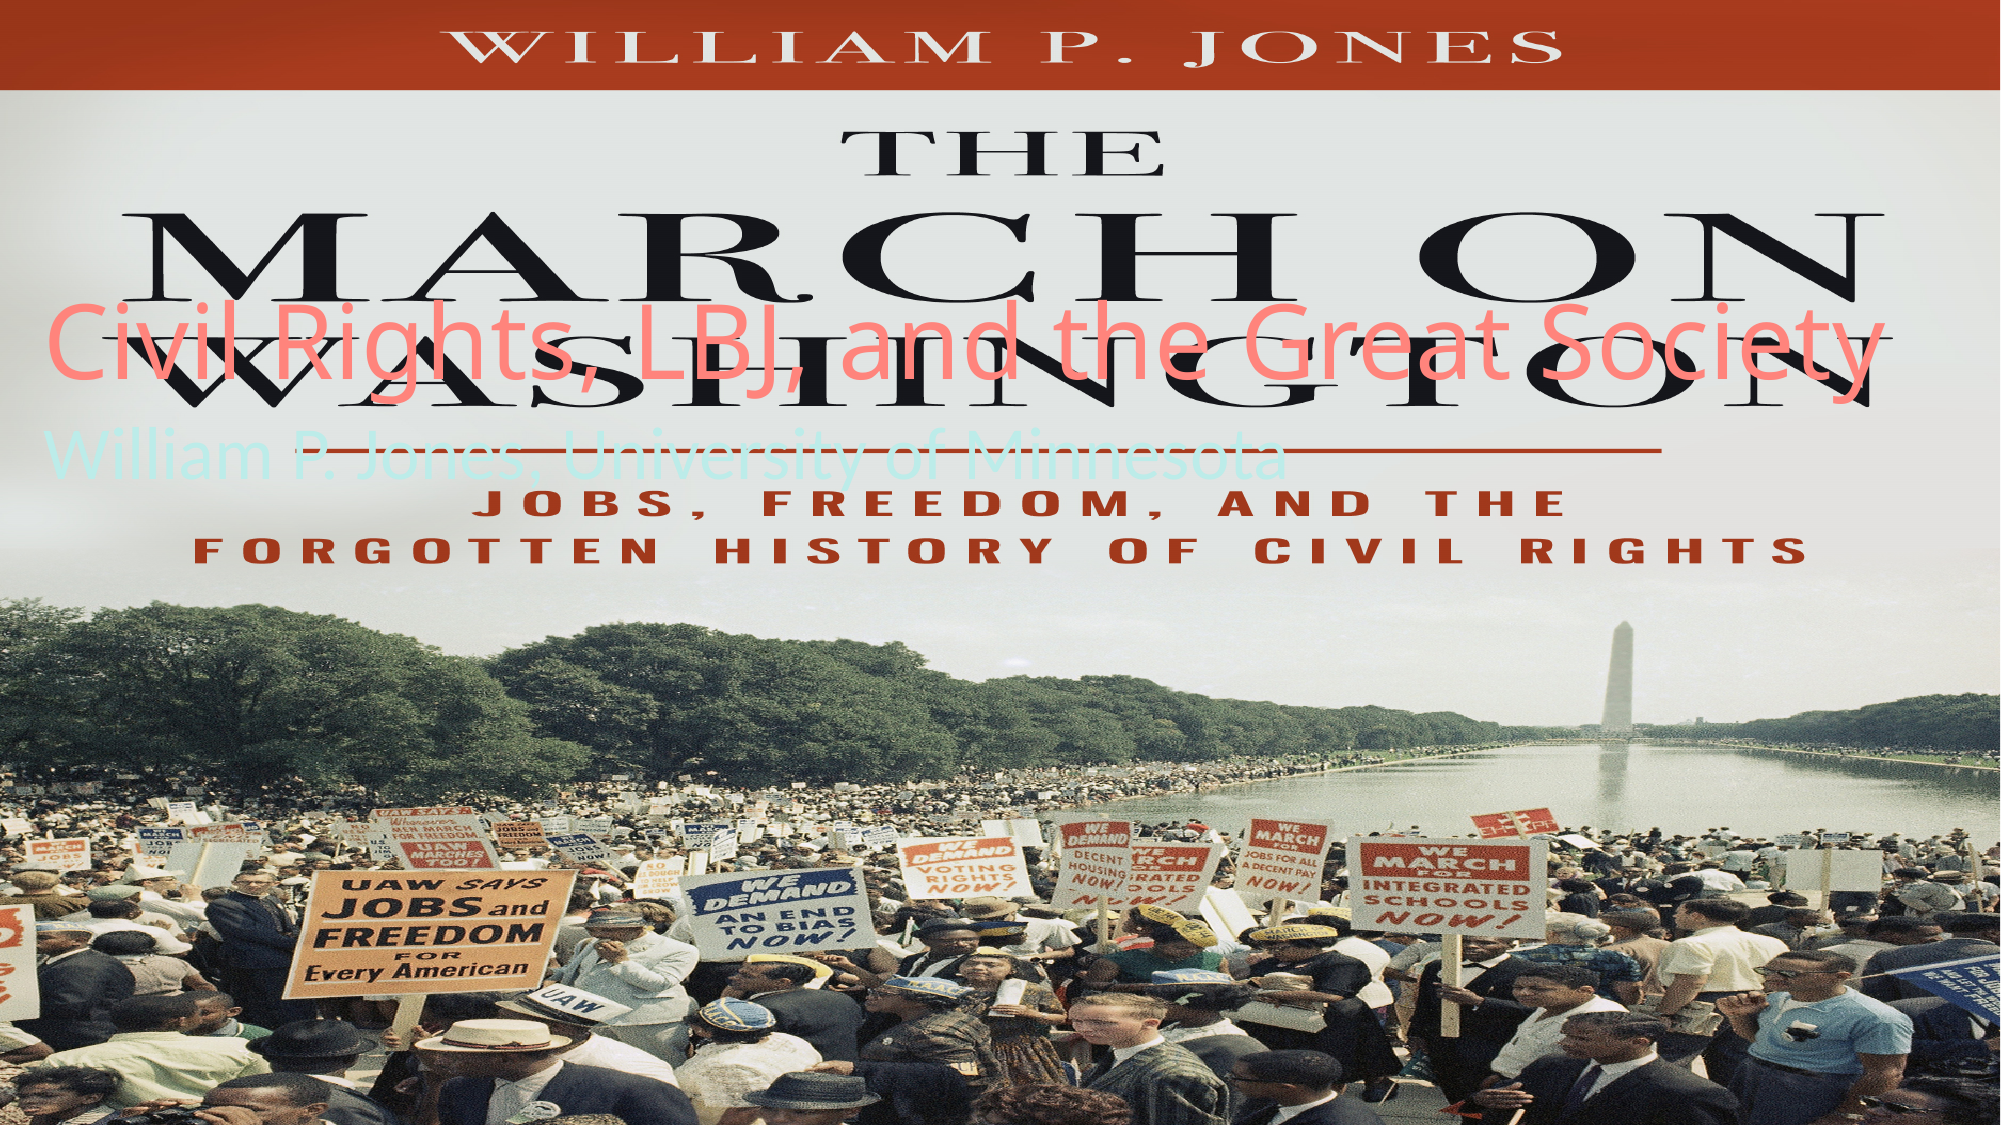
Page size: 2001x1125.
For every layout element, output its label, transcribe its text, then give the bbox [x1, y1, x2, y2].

title Civil Rights, LBJ, and the Great Society [28, 170, 2000, 521]
picture [0, 0, 2001, 1125]
subtitle William P. Jones, University of Minnesota [28, 407, 1527, 671]
